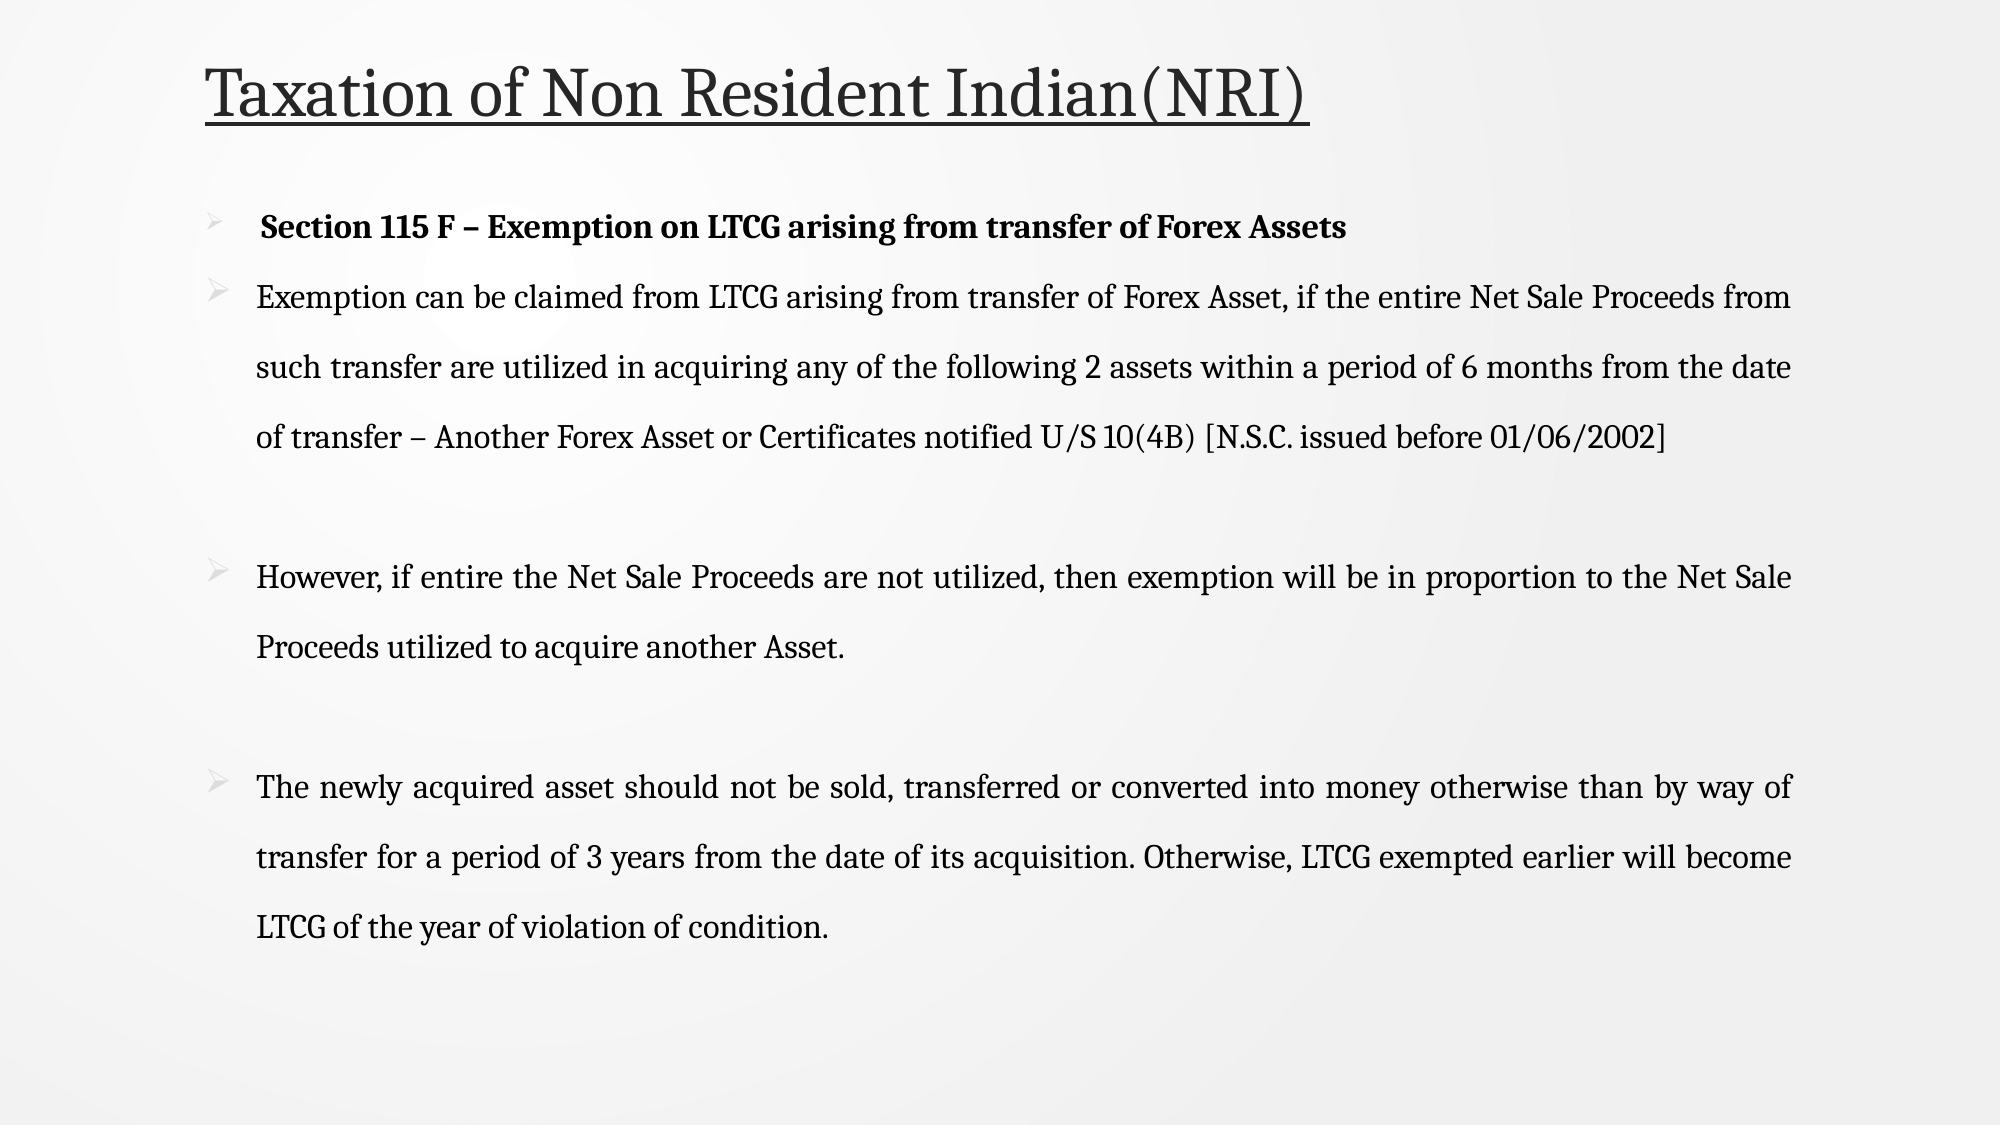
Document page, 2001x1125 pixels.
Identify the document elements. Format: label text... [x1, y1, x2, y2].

title Taxation of Non Resident Indian(NRI) [189, 38, 1652, 167]
list Section 115 F – Exemption on LTCG arising from transfer of Forex Assets Exemption can be claimed from LTCG arising from transfer of Forex Asset, if the entire Net Sale Proceeds from such transfer are utilized in acquiring any of the following 2 assets within a period of 6 months from the date of transfer – Another Forex Asset or Certificates notified U/S 10(4B) [N.S.C. issued before 01/06/2002] However, if entire the Net Sale Proceeds are not utilized, then exemption will be in proportion to the Net Sale Proceeds utilized to acquire another Asset. The newly acquired asset should not be sold, transferred or converted into money otherwise than by way of transfer for a period of 3 years from the date of its acquisition. Otherwise, LTCG exempted earlier will become LTCG of the year of violation of condition. [189, 167, 1808, 1019]
text_box [920, 218, 952, 279]
